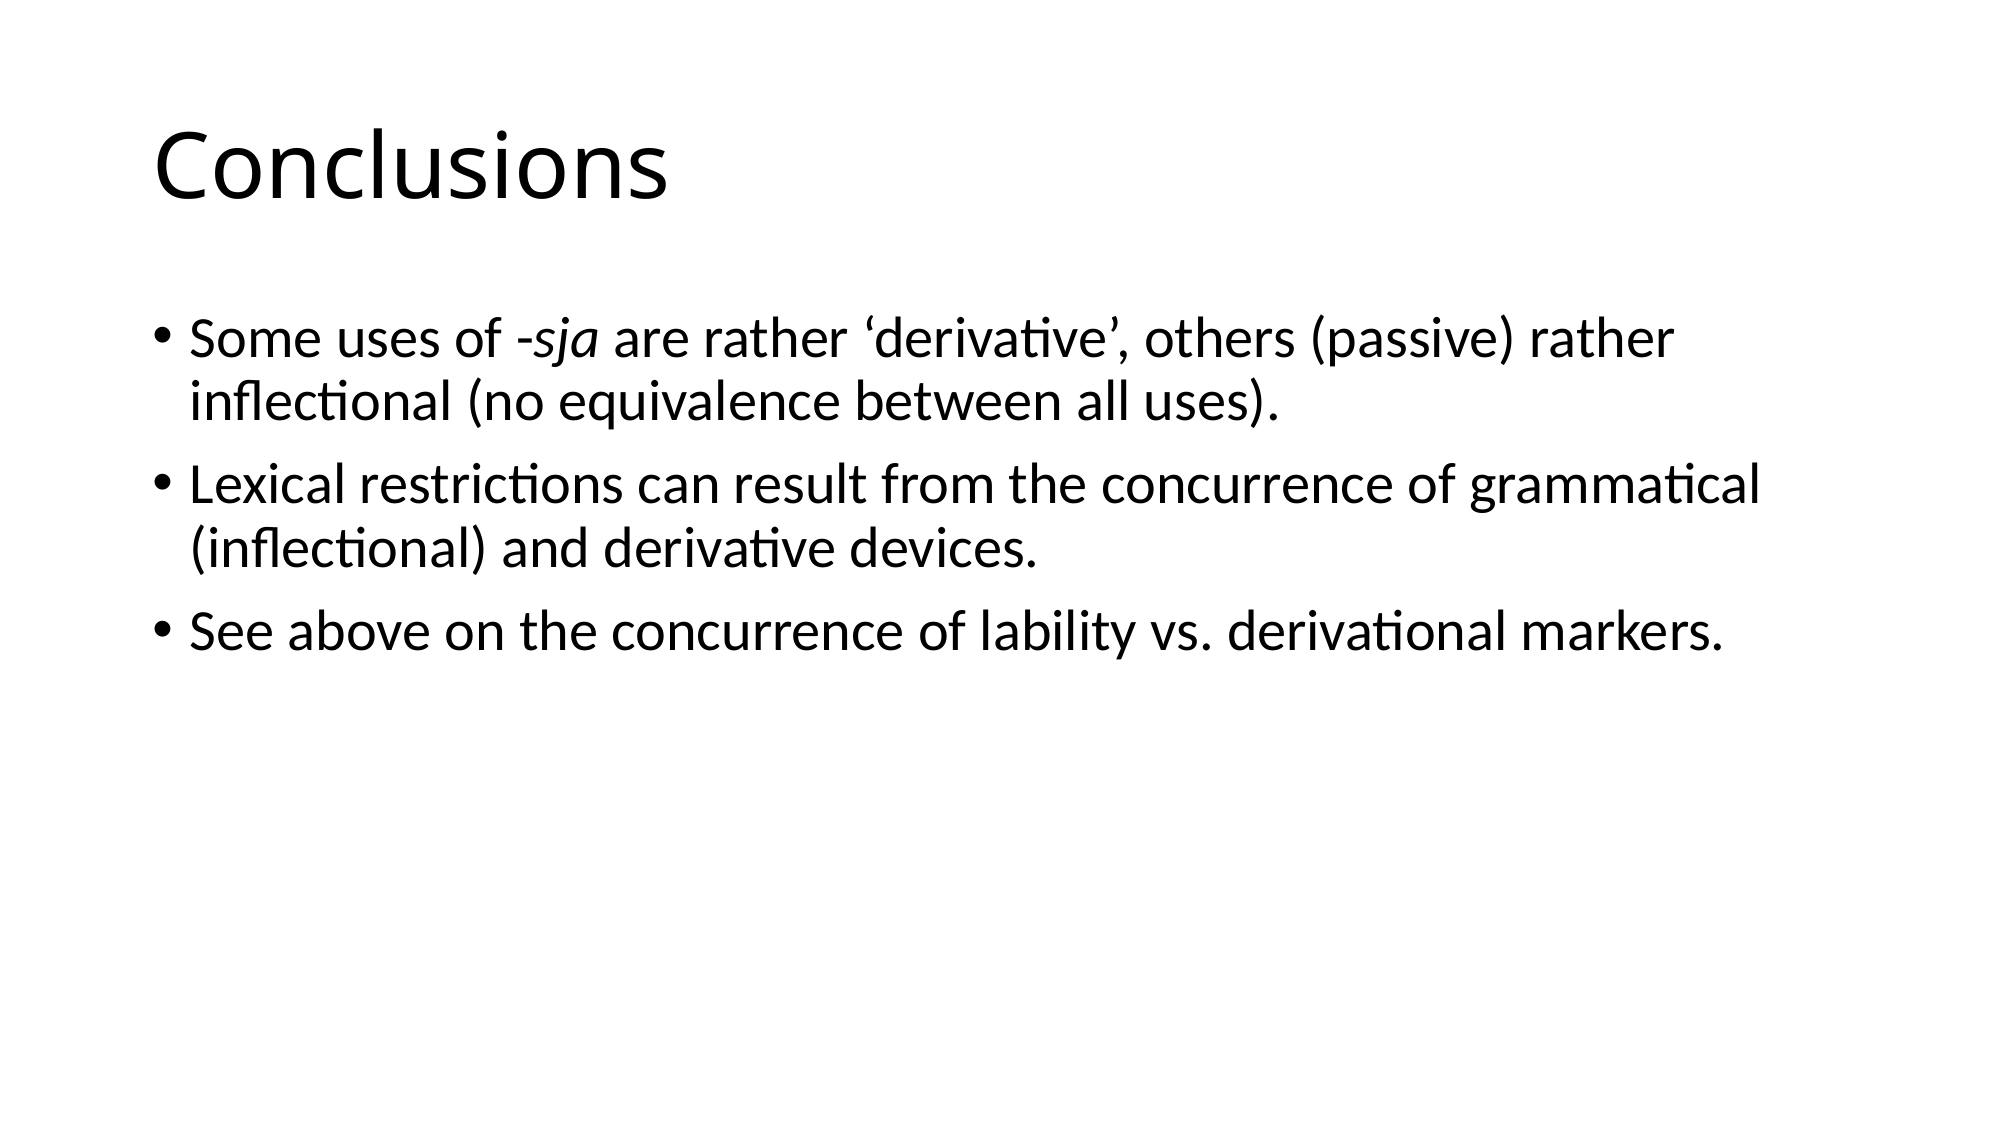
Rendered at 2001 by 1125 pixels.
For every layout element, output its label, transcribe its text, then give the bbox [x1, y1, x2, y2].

title Conclusions [137, 59, 1863, 278]
list Some uses of -sja are rather ‘derivative’, others (passive) rather inflectional (no equivalence between all uses). Lexical restrictions can result from the concurrence of grammatical (inflectional) and derivative devices. See above on the concurrence of lability vs. derivational markers. [137, 299, 1863, 1014]
